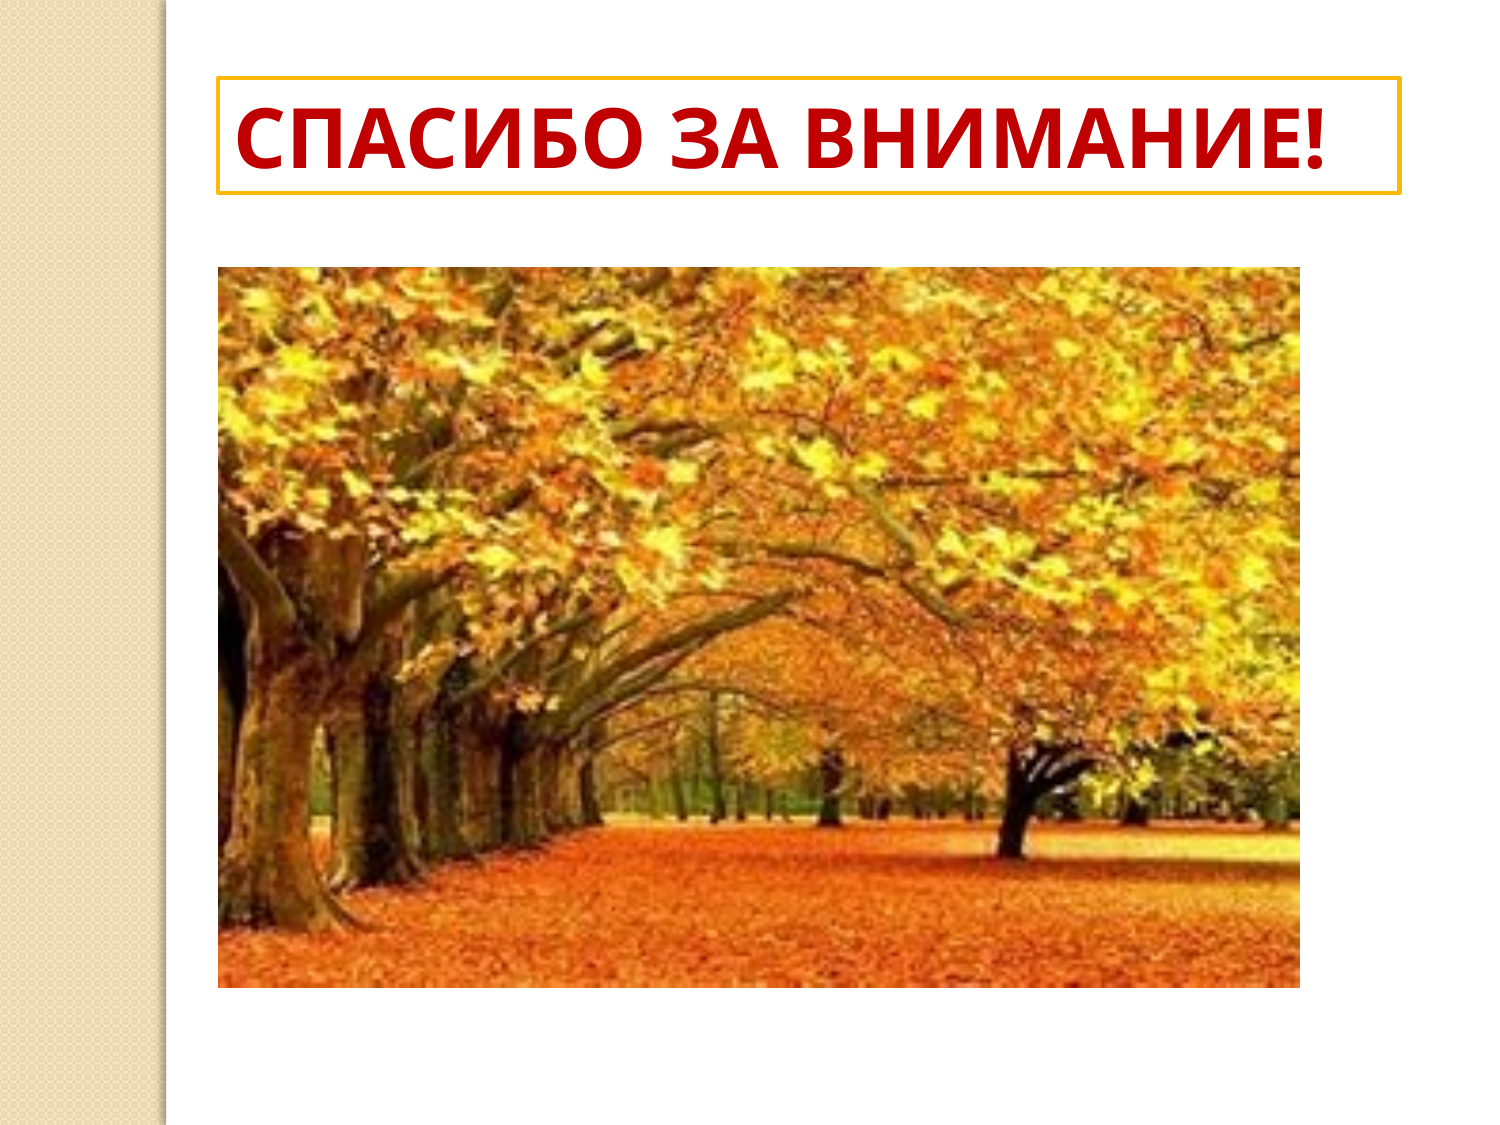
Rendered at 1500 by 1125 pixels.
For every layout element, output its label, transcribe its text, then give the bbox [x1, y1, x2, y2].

text_box СПАСИБО ЗА ВНИМАНИЕ! [216, 76, 1402, 195]
picture [218, 266, 1300, 988]
